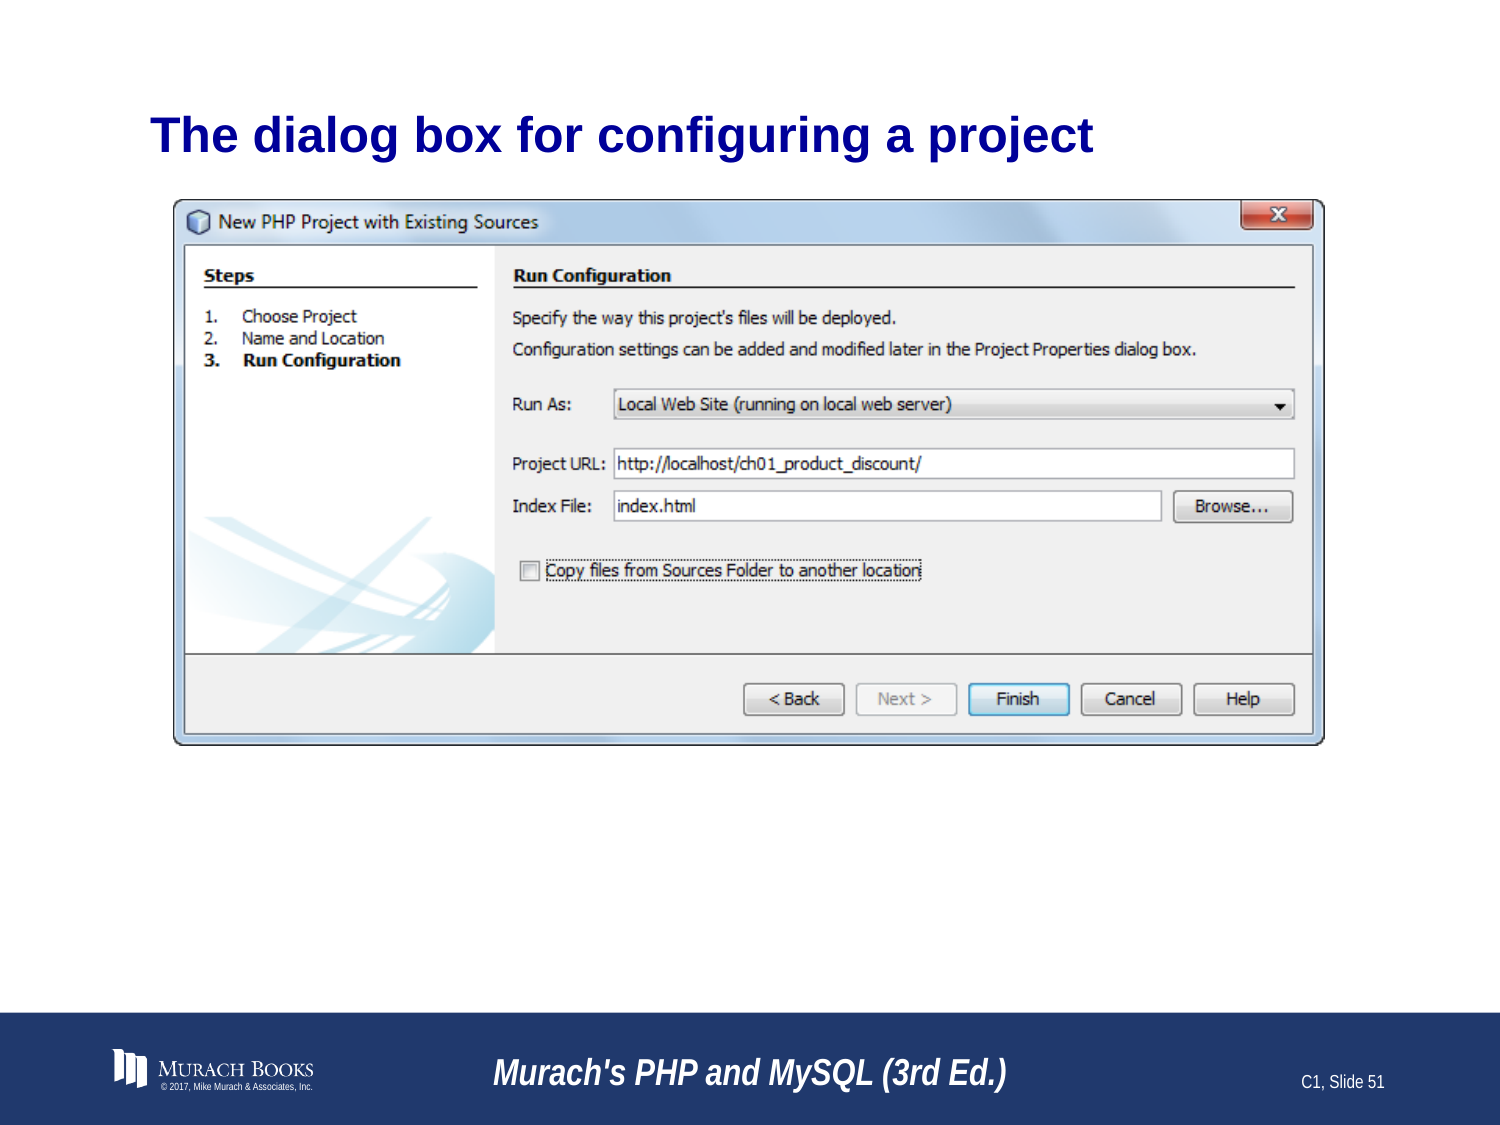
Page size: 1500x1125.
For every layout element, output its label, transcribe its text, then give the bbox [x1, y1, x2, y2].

title The dialog box for configuring a project [150, 101, 1350, 163]
picture [173, 199, 1326, 746]
footer © 2017, Mike Murach & Associates, Inc. [12, 1025, 463, 1100]
slide_number C1, Slide 51 [1087, 1025, 1400, 1100]
slide_number Murach's PHP and MySQL (3rd Ed.) [463, 1025, 1050, 1100]
